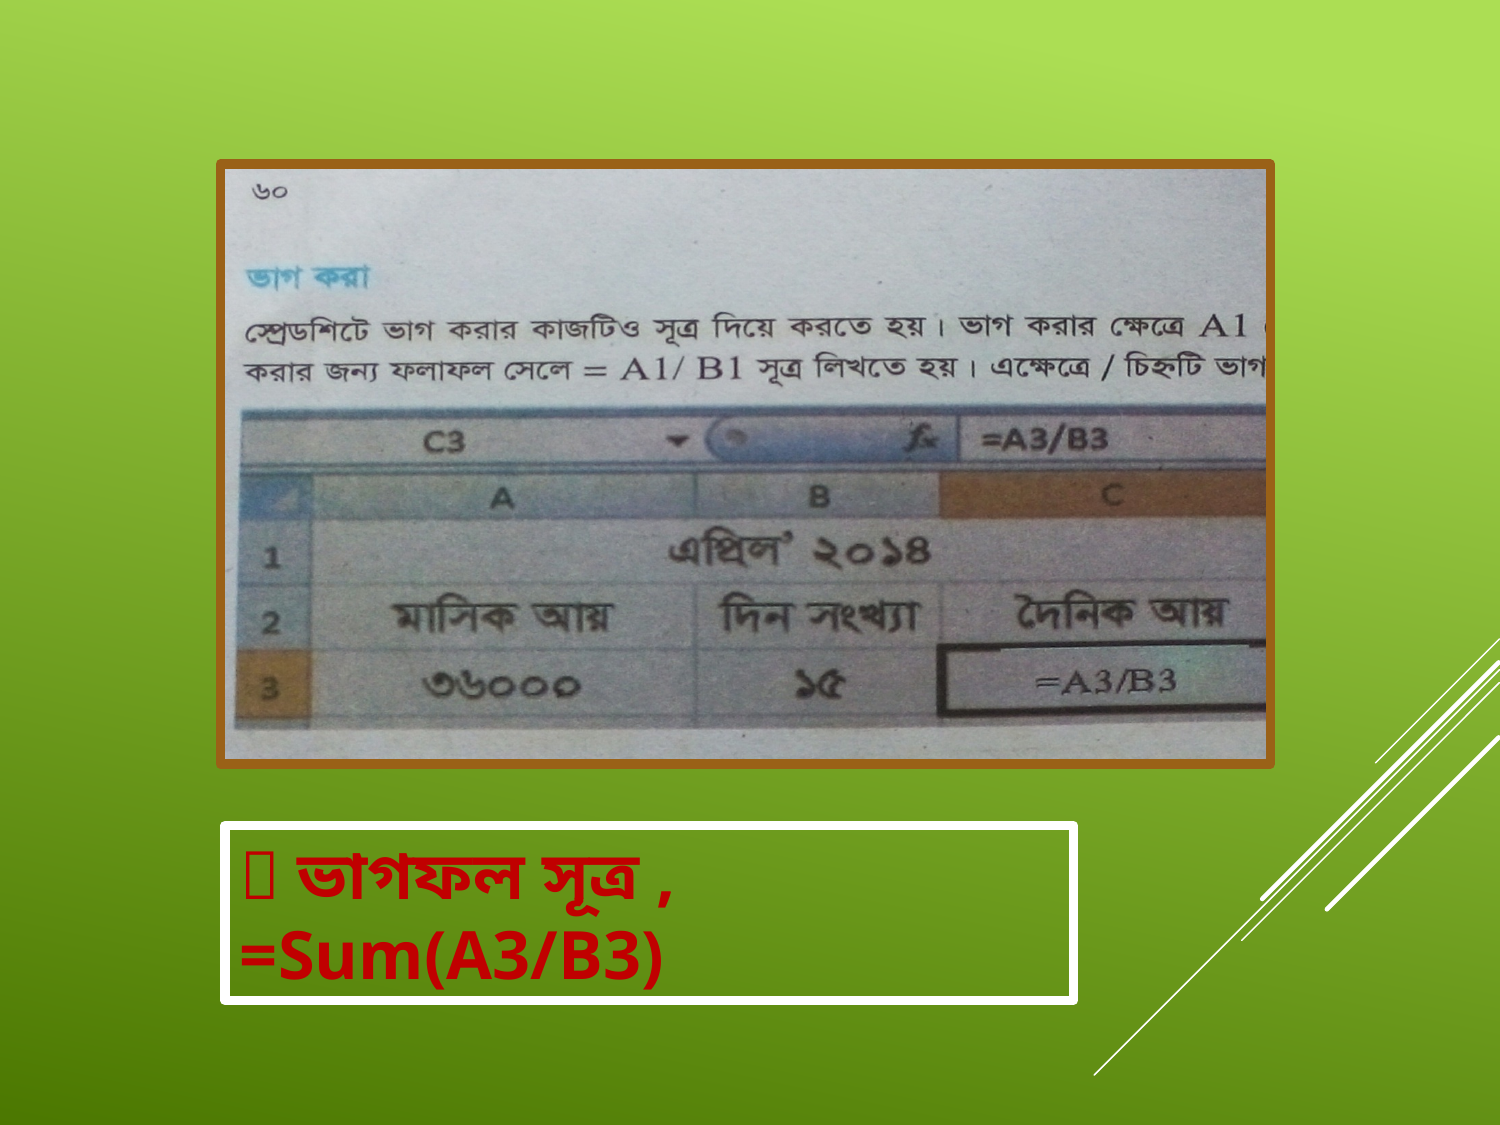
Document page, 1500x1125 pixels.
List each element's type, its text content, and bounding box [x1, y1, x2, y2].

picture [224, 168, 1266, 760]
text_box  ভাগফল সূত্র , =Sum(A3/B3) [225, 825, 1074, 1001]
